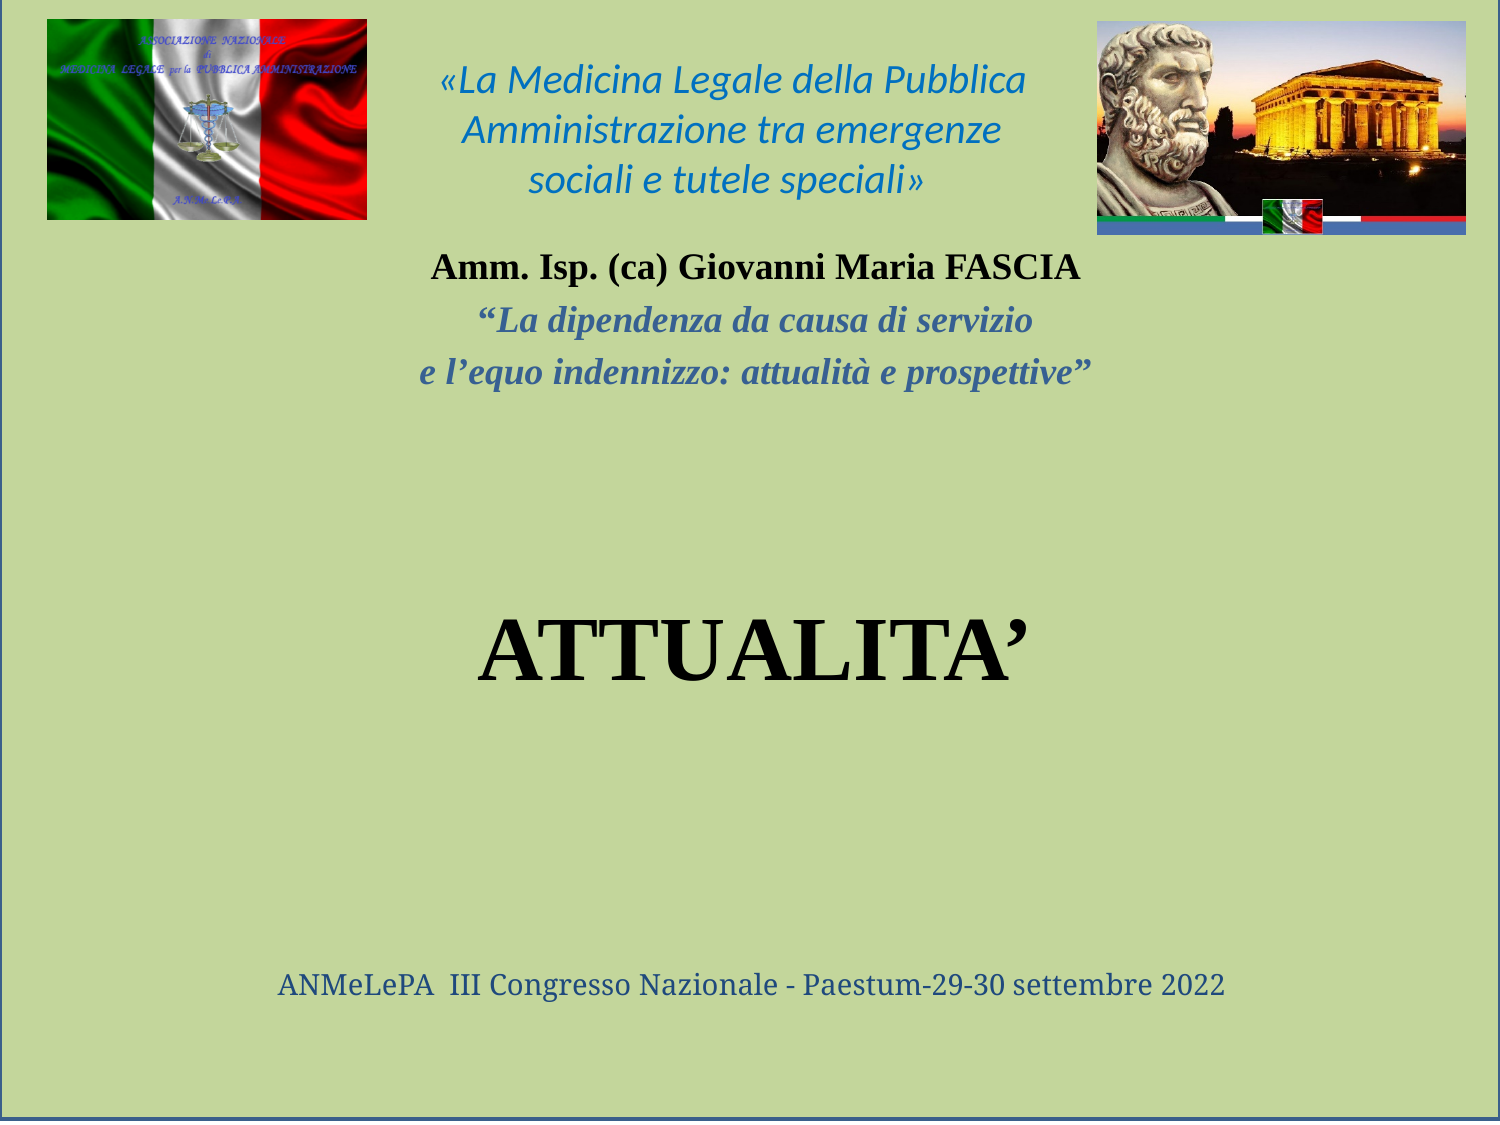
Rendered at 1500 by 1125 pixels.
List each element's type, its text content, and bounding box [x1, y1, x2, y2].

subtitle Amm. Isp. (ca) Giovanni Maria FASCIA “La dipendenza da causa di servizio e l’equo indennizzo: attualità e prospettive” ATTUALITA’ ANMeLePA III Congresso Nazionale - Paestum-29-30 settembre 2022 [76, 234, 1436, 1071]
text_box [0, 0, 1500, 1121]
title «La Medicina Legale della Pubblica Amministrazione tra emergenze sociali e tutele speciali» [395, 19, 1069, 234]
picture [1096, 21, 1466, 235]
picture [46, 18, 367, 221]
